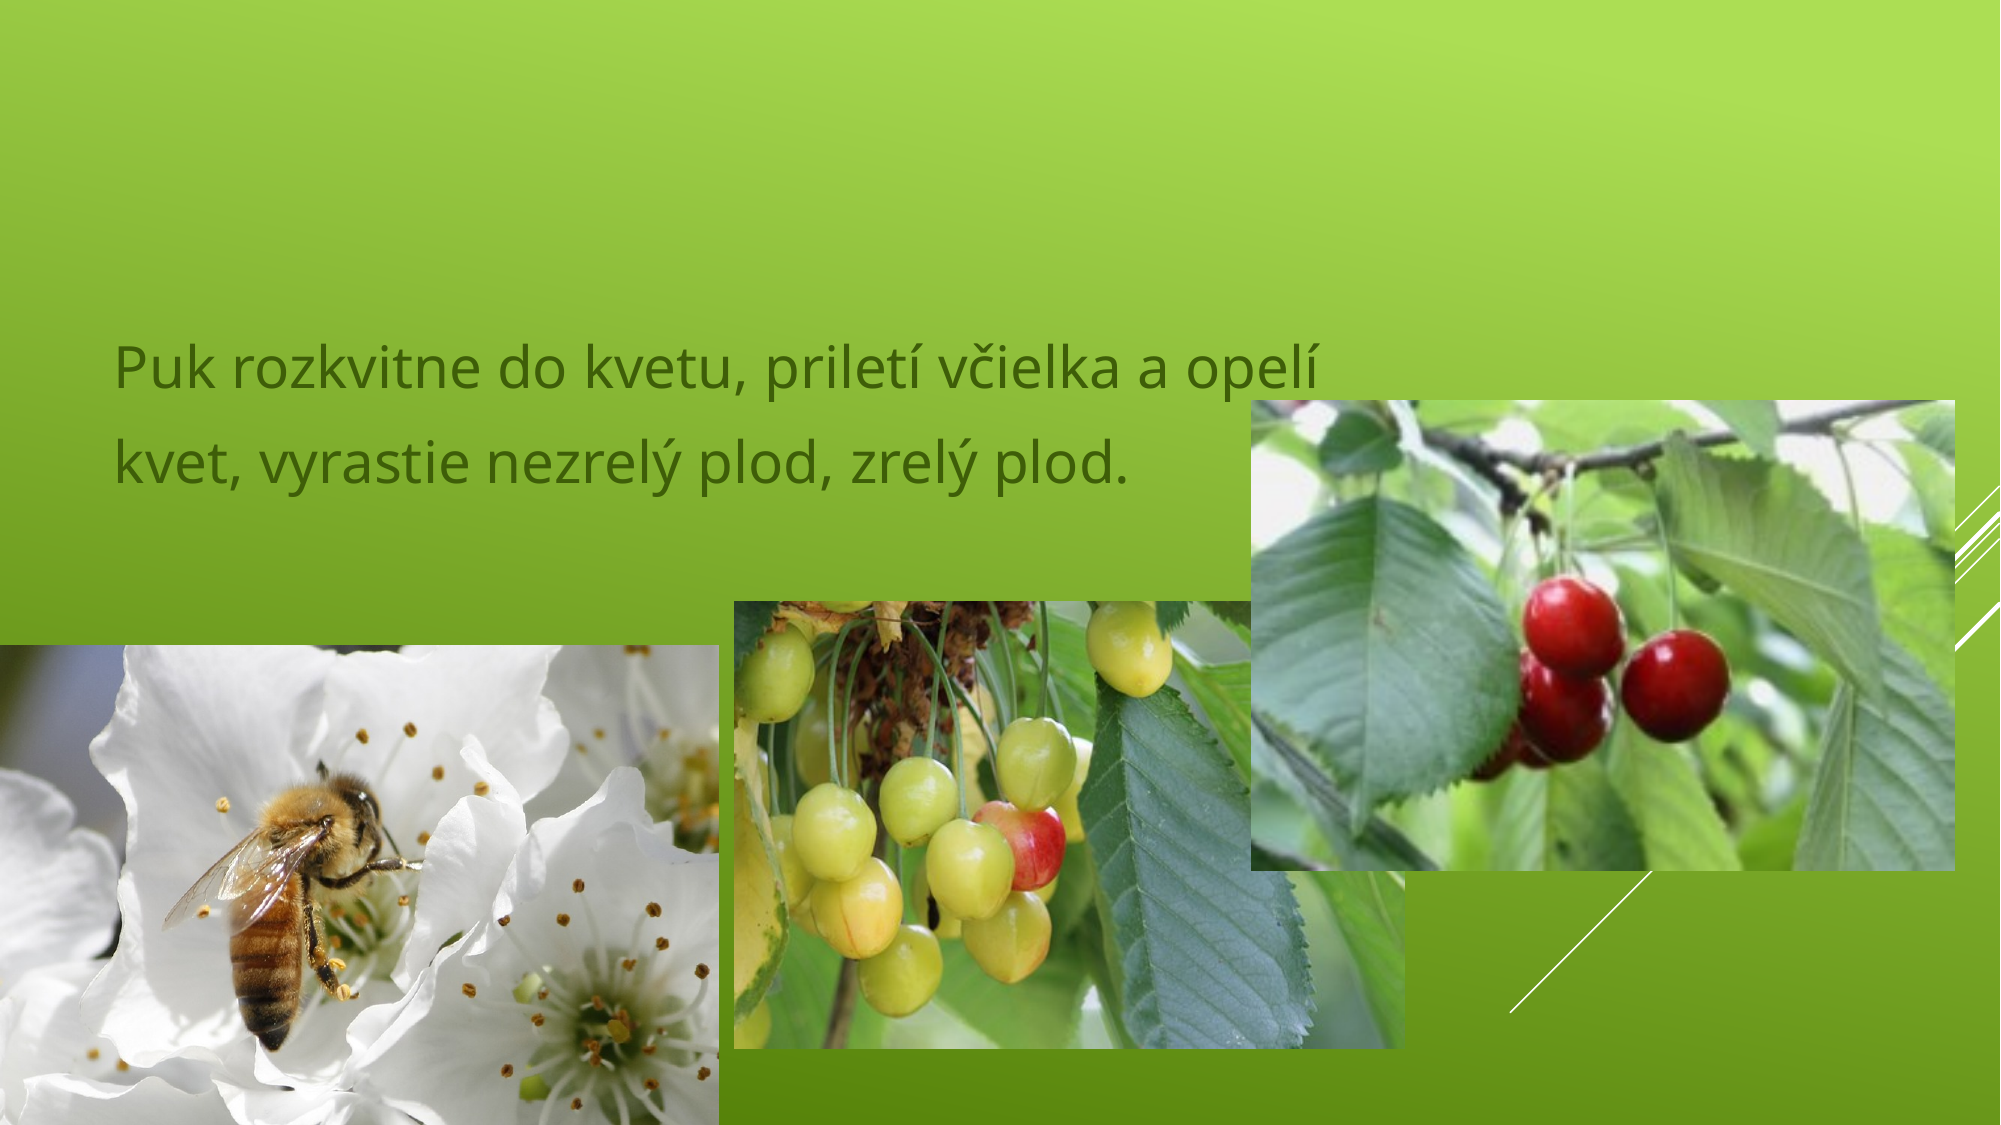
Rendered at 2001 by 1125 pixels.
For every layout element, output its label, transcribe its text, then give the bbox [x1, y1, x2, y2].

picture [734, 400, 1955, 1049]
list Puk rozkvitne do kvetu, priletí včielka a opelí kvet, vyrastie nezrelý plod, zrelý plod. [98, 116, 1499, 710]
picture [0, 645, 719, 1125]
